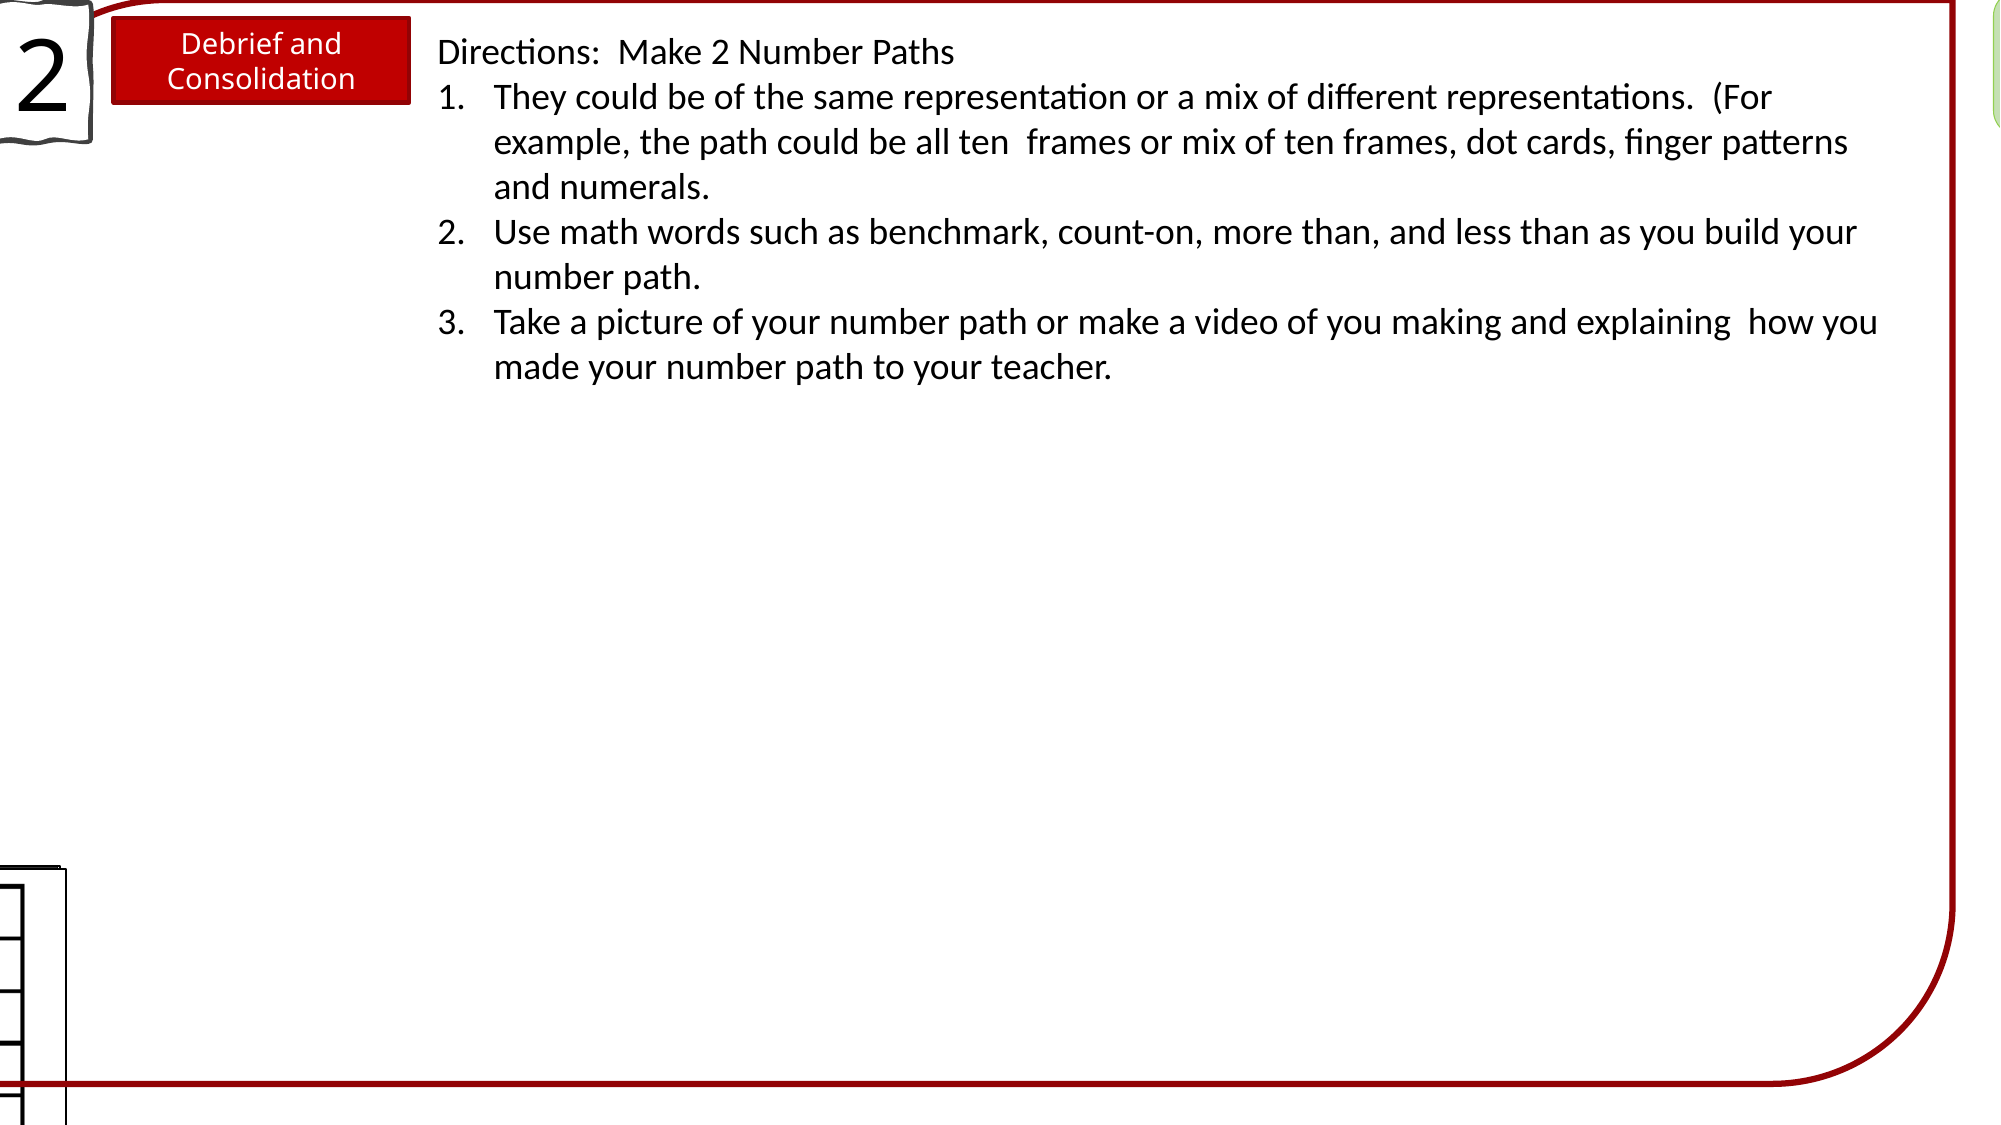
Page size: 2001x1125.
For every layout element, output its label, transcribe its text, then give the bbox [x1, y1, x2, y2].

picture [0, 866, 66, 1125]
text_box Directions: Make 2 Number Paths They could be of the same representation or a mix of different representations. (For example, the path could be all ten frames or mix of ten frames, dot cards, finger patterns and numerals. Use math words such as benchmark, count-on, more than, and less than as you build your number path. Take a picture of your number path or make a video of you making and explaining how you made your number path to your teacher. [422, 19, 1908, 395]
text_box Move the cards to make the path. [1992, 0, 2000, 128]
text_box [0, 0, 1954, 1085]
text_box 2 [0, 2, 91, 141]
